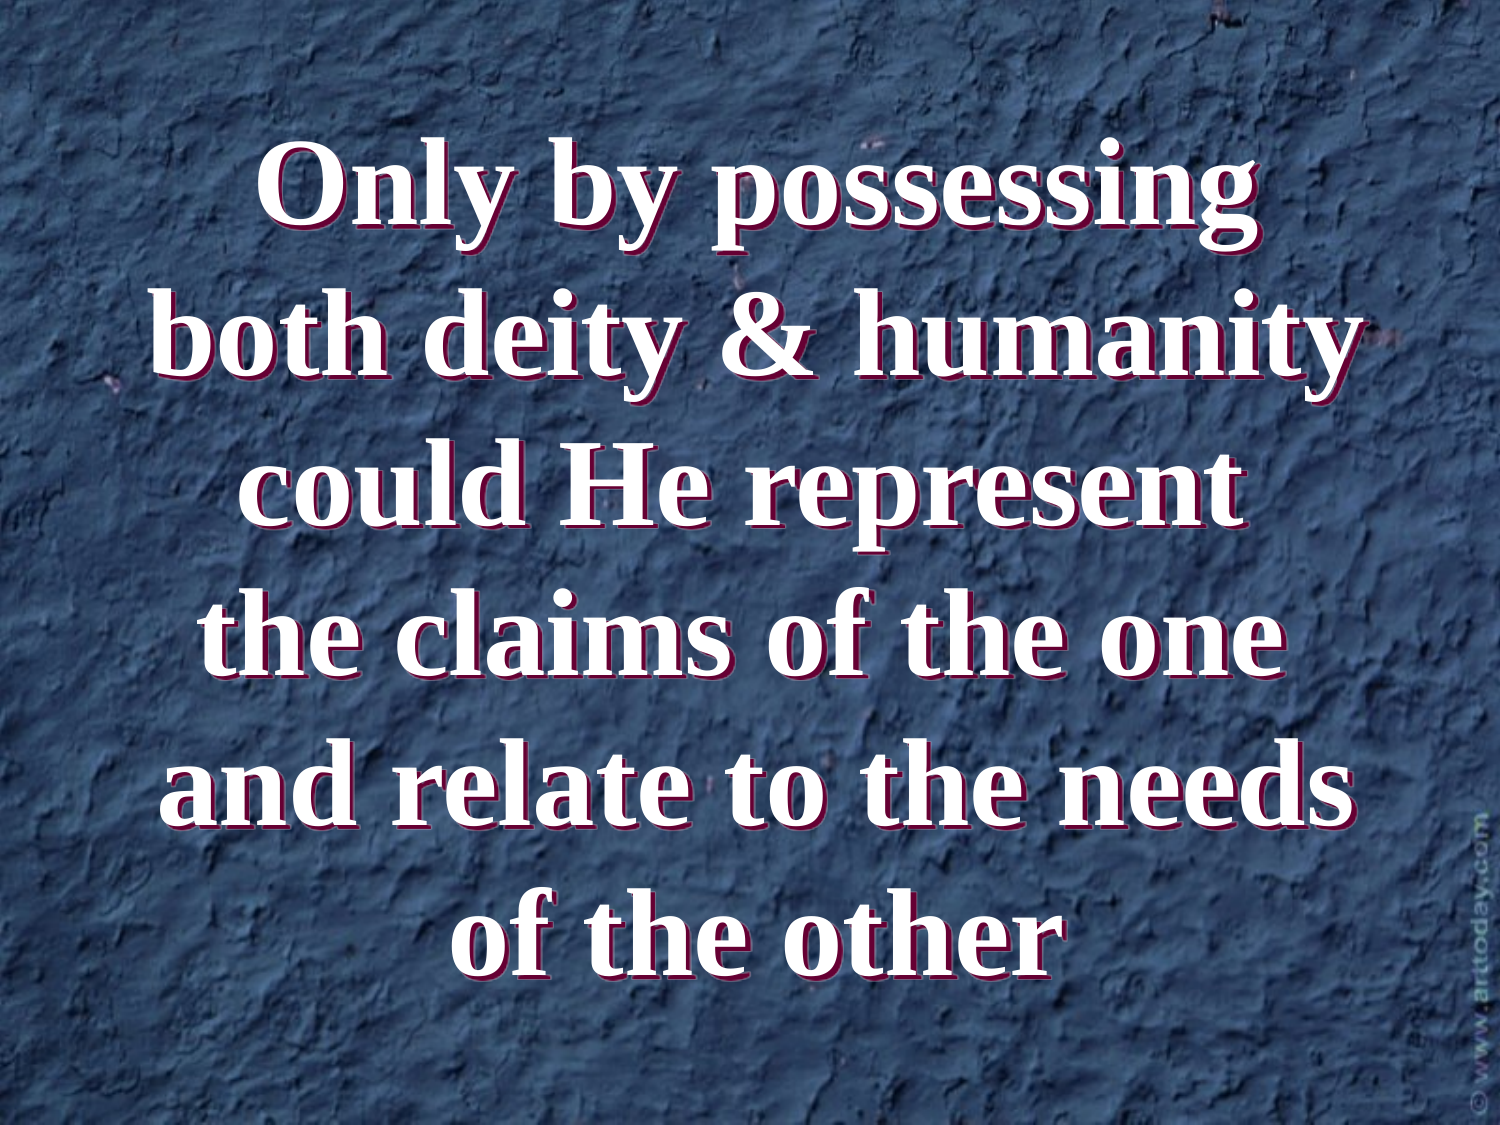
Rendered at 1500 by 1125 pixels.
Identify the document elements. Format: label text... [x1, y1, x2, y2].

title Only by possessing both deity & humanity could He represent the claims of the one and relate to the needs of the other [75, 99, 1438, 1000]
picture [0, 0, 1500, 1125]
